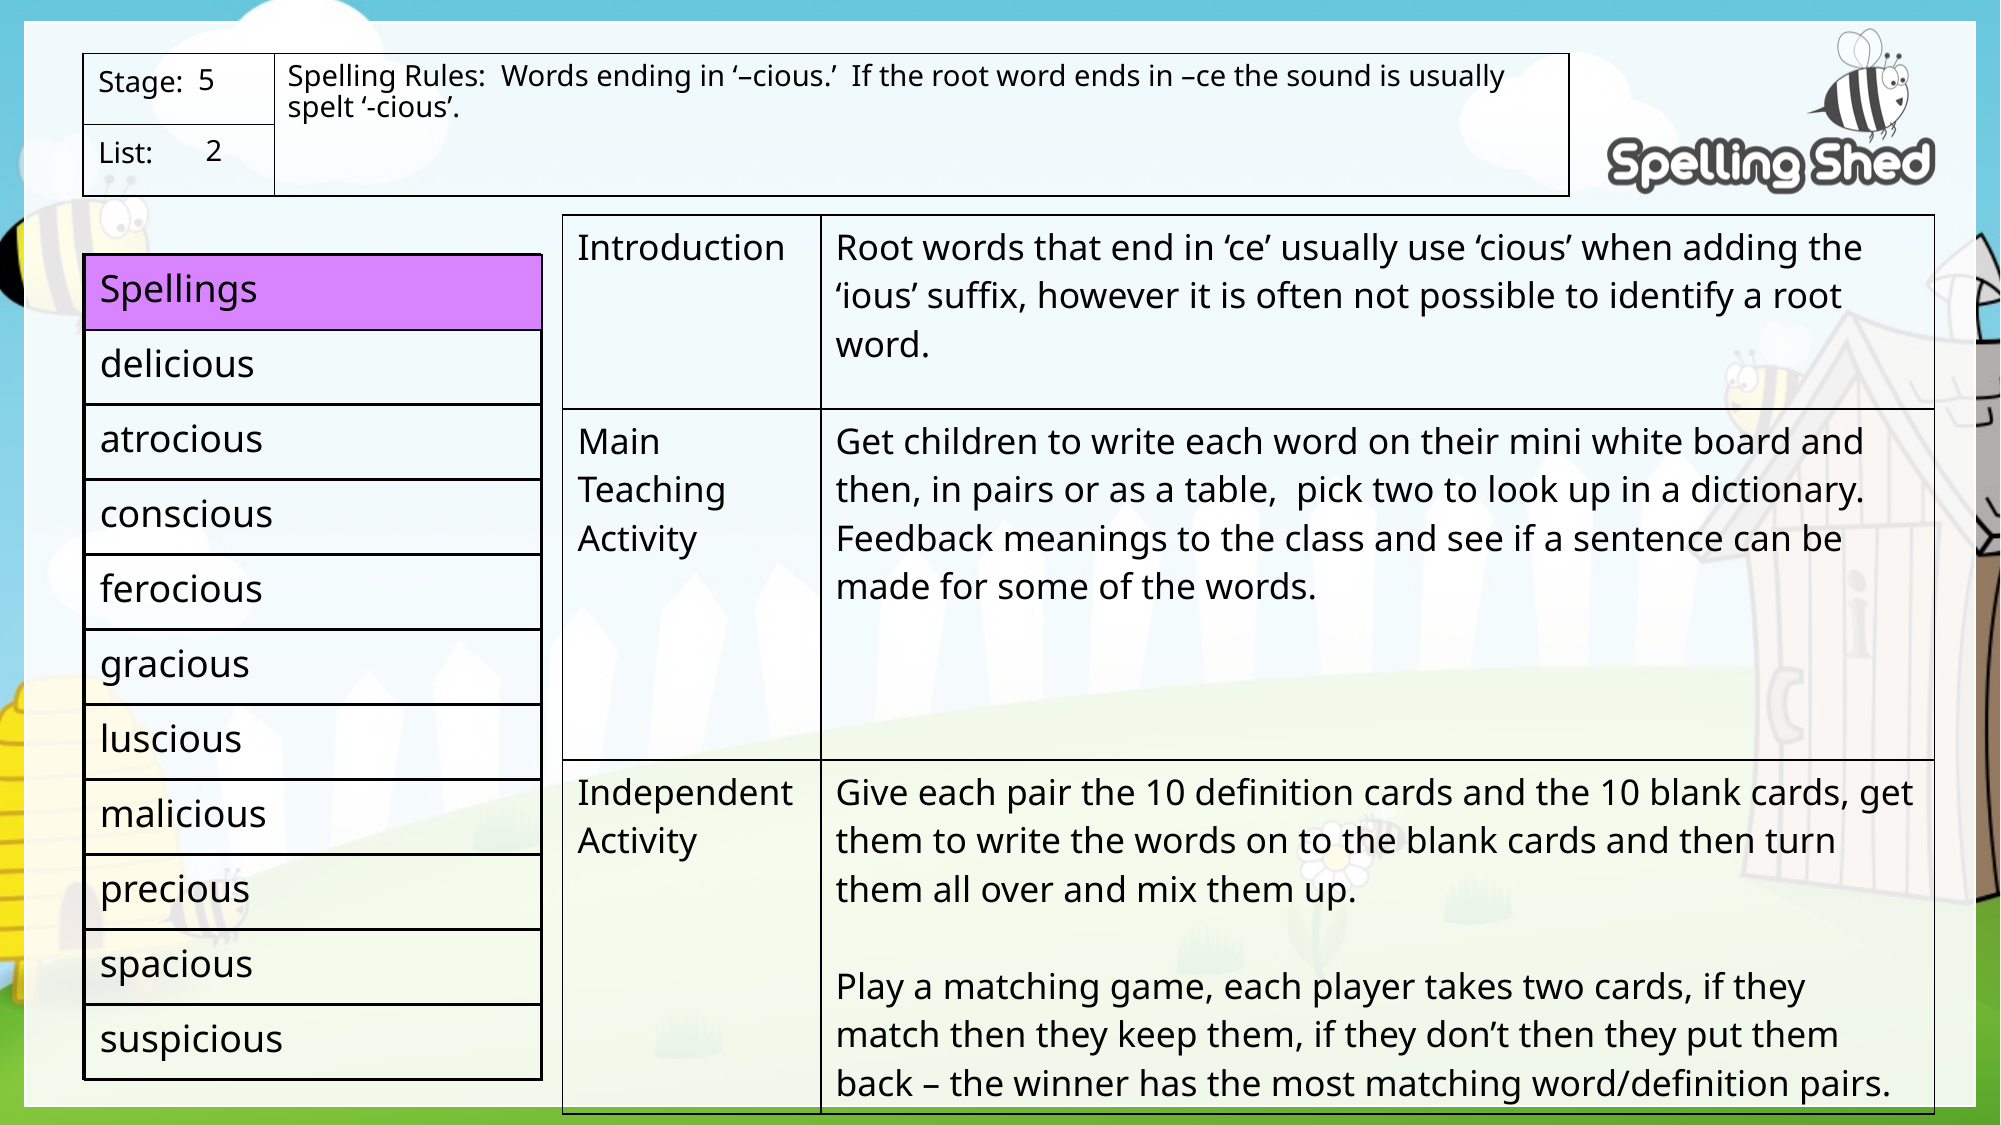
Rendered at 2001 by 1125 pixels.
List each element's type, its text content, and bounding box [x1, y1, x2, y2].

table_cell spacious [86, 931, 541, 1004]
table_cell delicious [86, 331, 541, 404]
table_cell suspicious [86, 1006, 541, 1079]
table_header Spellings [86, 256, 541, 329]
table_cell Independent Activity [563, 761, 820, 1113]
table_cell atrocious [86, 406, 541, 479]
table_header Introduction [563, 216, 820, 408]
table_cell precious [86, 856, 541, 929]
list Spelling Rules: Words ending in ‘–cious.’ If the root word ends in –ce the sound is usually spelt ‘-cious’. [272, 53, 1569, 196]
table_cell ferocious [86, 556, 541, 629]
table_cell luscious [86, 706, 541, 779]
table_cell malicious [86, 781, 541, 854]
list 2 [183, 129, 254, 189]
table_cell Get children to write each word on their mini white board and then, in pairs or as a table, pick two to look up in a dictionary. Feedback meanings to the class and see if a sentence can be made for some of the words. [822, 410, 1934, 759]
list 5 [183, 57, 254, 117]
table_cell Main Teaching Activity [563, 410, 820, 759]
table_header Root words that end in ‘ce’ usually use ‘cious’ when adding the ‘ious’ suffix, however it is often not possible to identify a root word. [822, 216, 1934, 408]
picture [0, 0, 2001, 1125]
table_cell Give each pair the 10 definition cards and the 10 blank cards, get them to write the words on to the blank cards and then turn them all over and mix them up. Play a matching game, each player takes two cards, if they match then they keep them, if they don’t then they put them back – the winner has the most matching word/definition pairs. [822, 761, 1934, 1113]
table_cell conscious [86, 481, 541, 554]
table_cell gracious [86, 631, 541, 704]
